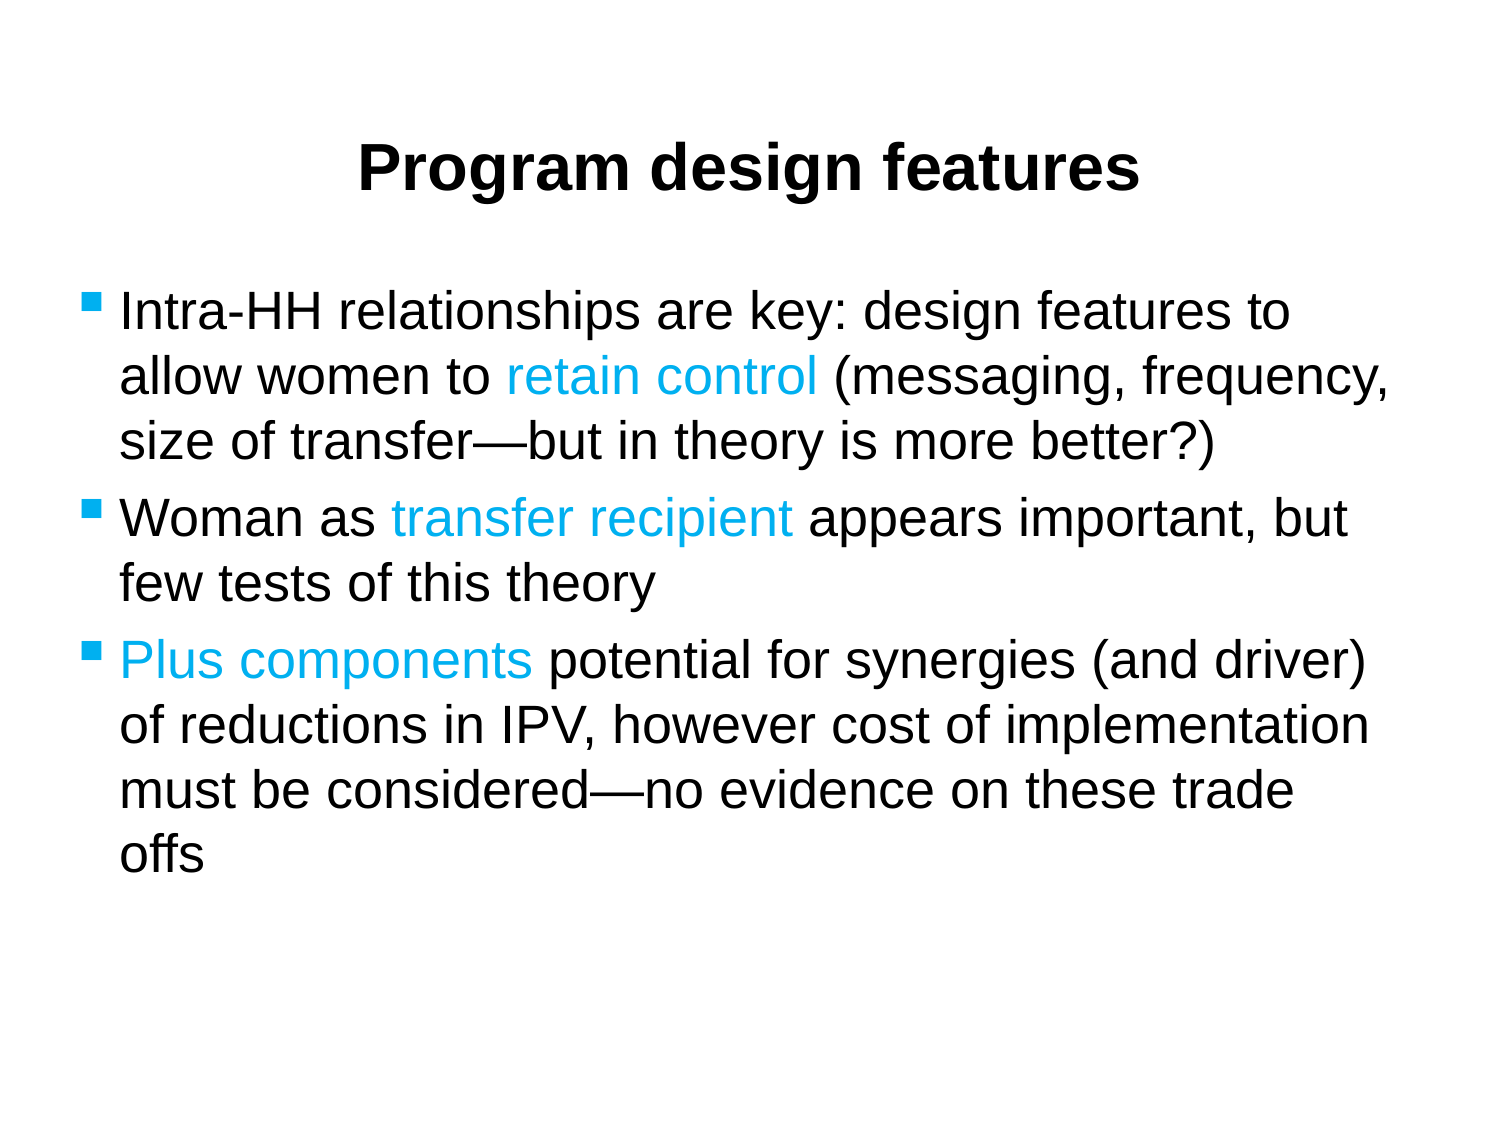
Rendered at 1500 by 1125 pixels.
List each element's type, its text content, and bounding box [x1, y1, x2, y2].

text_box Intra-HH relationships are key: design features to allow women to retain control (messaging, frequency, size of transfer—but in theory is more better?) Woman as transfer recipient appears important, but few tests of this theory Plus components potential for synergies (and driver) of reductions in IPV, however cost of implementation must be considered—no evidence on these trade offs [61, 268, 1400, 1019]
title Program design features [102, 59, 1398, 268]
